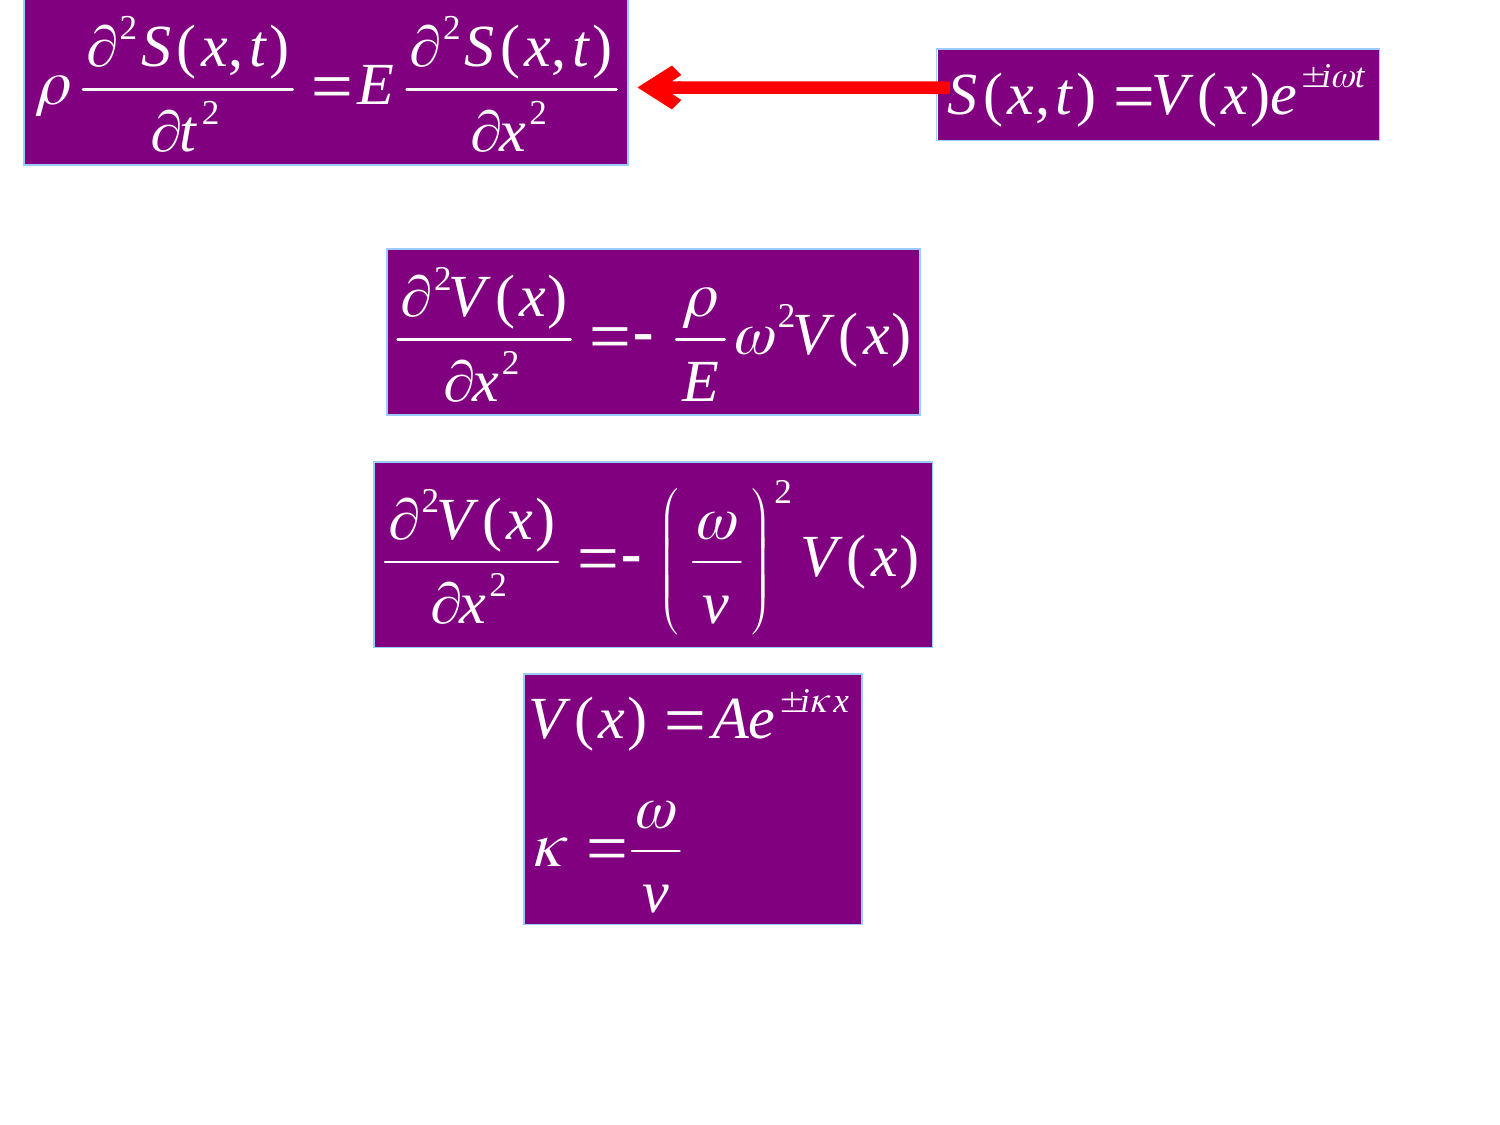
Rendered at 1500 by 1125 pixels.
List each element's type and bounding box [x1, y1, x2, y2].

text_box [24, 0, 628, 165]
text_box [387, 249, 920, 415]
text_box [524, 674, 862, 925]
text_box [374, 462, 933, 647]
text_box [937, 49, 1380, 140]
